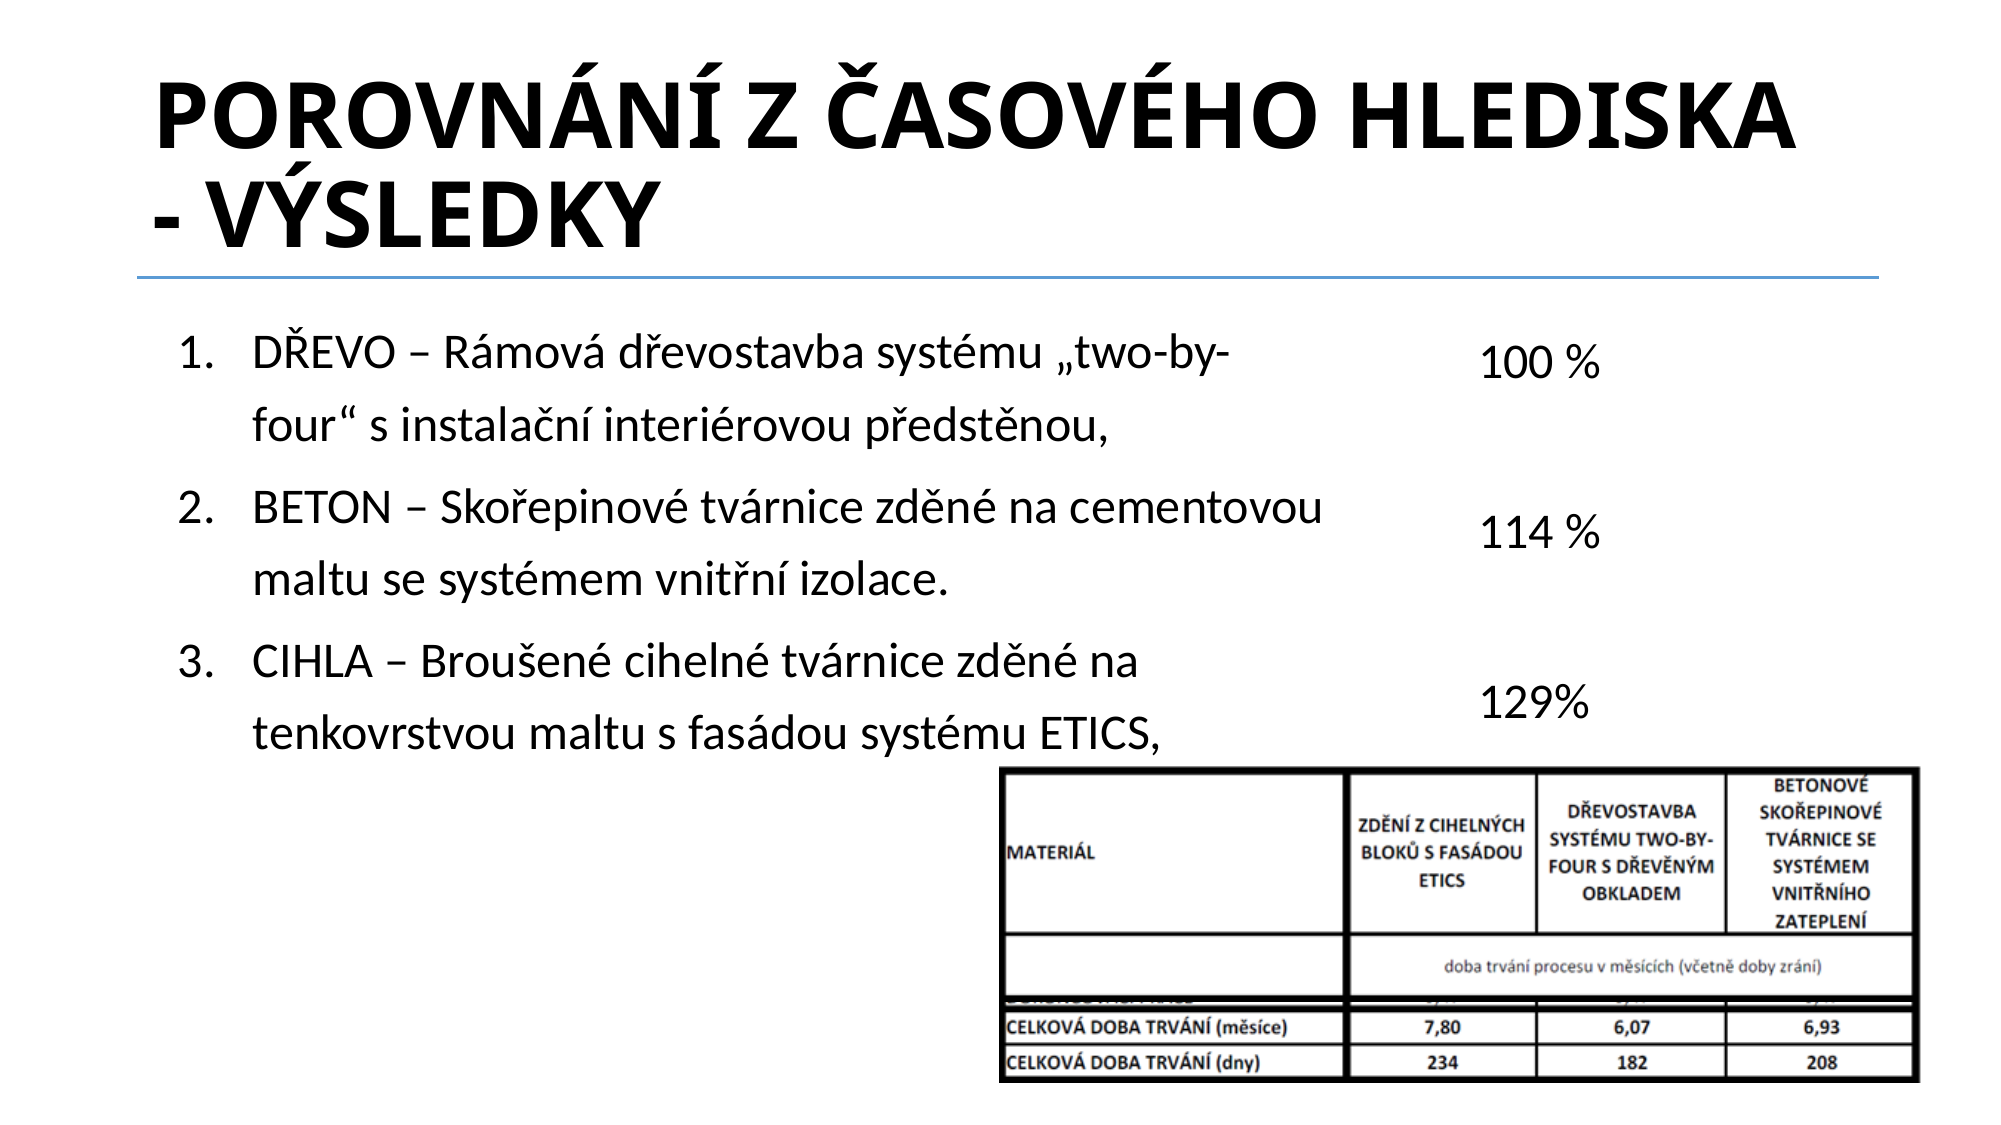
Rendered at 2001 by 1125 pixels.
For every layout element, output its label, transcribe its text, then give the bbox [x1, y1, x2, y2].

picture [999, 765, 1928, 1083]
text_box 100 % 114 % 129% [1463, 320, 2000, 736]
list DŘEVO – Rámová dřevostavba systému „two-by-four“ s instalační interiérovou předstěnou, BETON – Skořepinové tvárnice zděné na cementovou maltu se systémem vnitřní izolace. CIHLA – Broušené cihelné tvárnice zděné na tenkovrstvou maltu s fasádou systému ETICS, [87, 299, 1350, 1014]
title POROVNÁNÍ Z ČASOVÉHO HLEDISKA - VÝSLEDKY [137, 59, 1863, 276]
